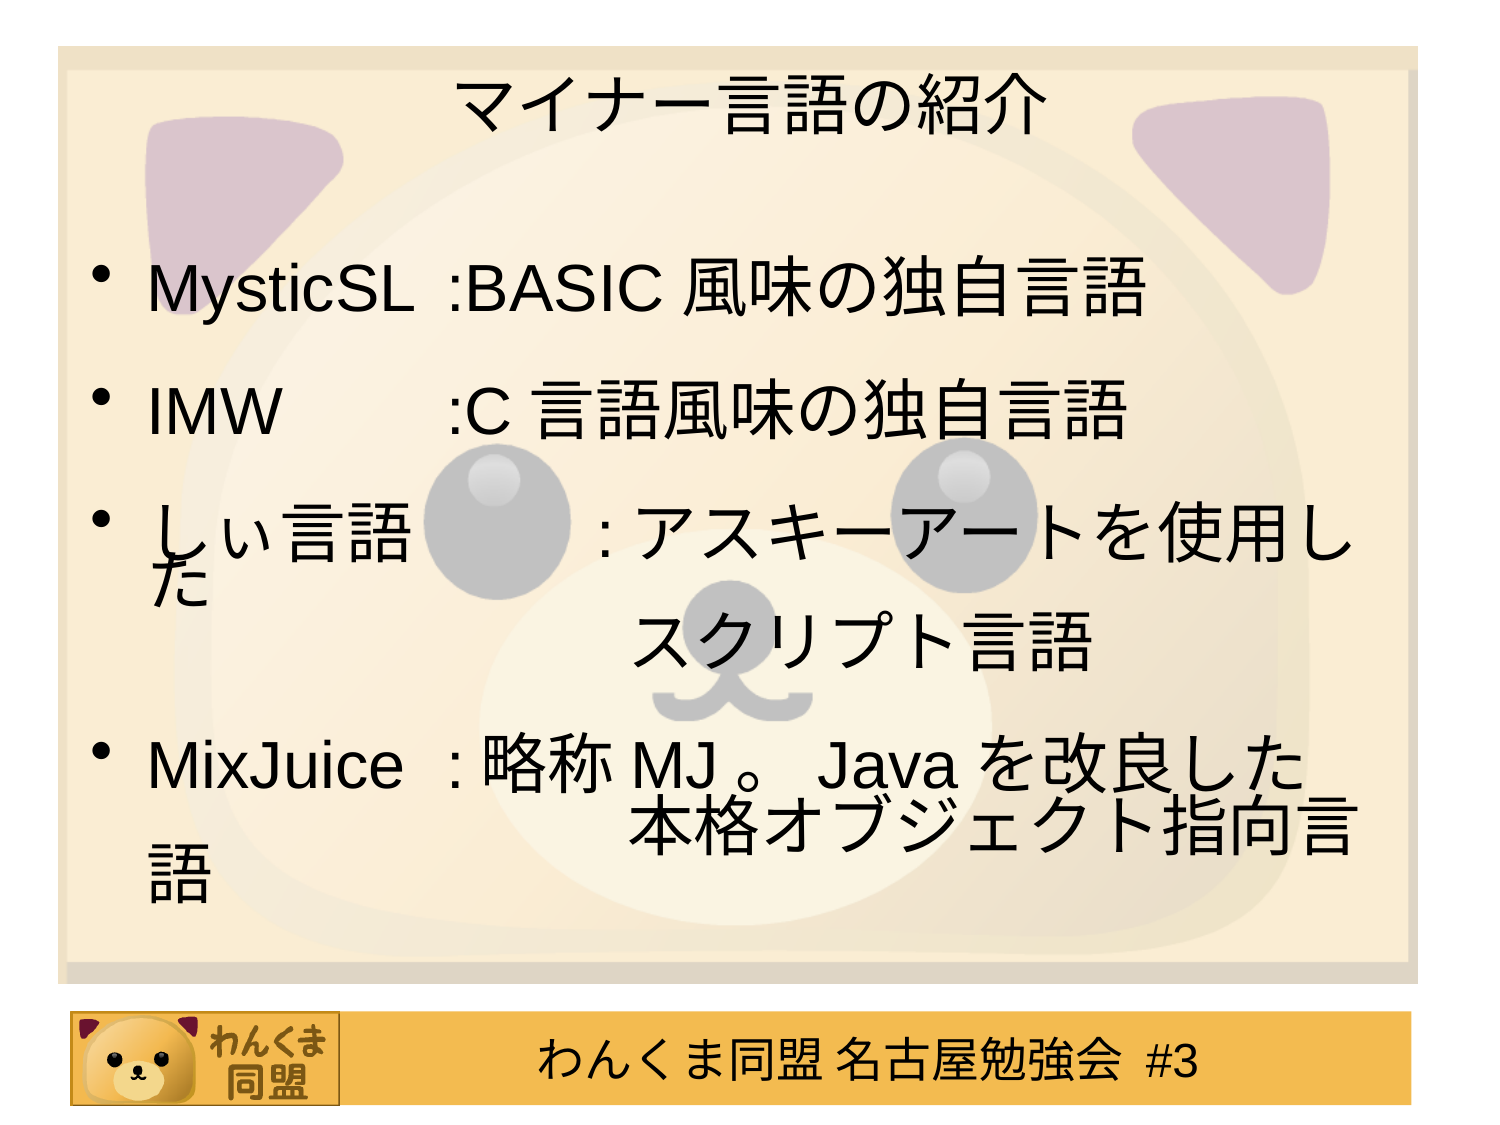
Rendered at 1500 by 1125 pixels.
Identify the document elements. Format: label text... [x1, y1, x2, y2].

picture [58, 46, 1418, 984]
title マイナー言語の紹介 [74, 44, 1426, 162]
list MysticSL :BASIC風味の独自言語 IMW :C言語風味の独自言語 しぃ言語 :アスキーアートを使用した スクリプト言語 MixJuice :略称MJ。Javaを改良した 本格オブジェクト指向言語 [74, 172, 1426, 1006]
picture [70, 1011, 340, 1106]
